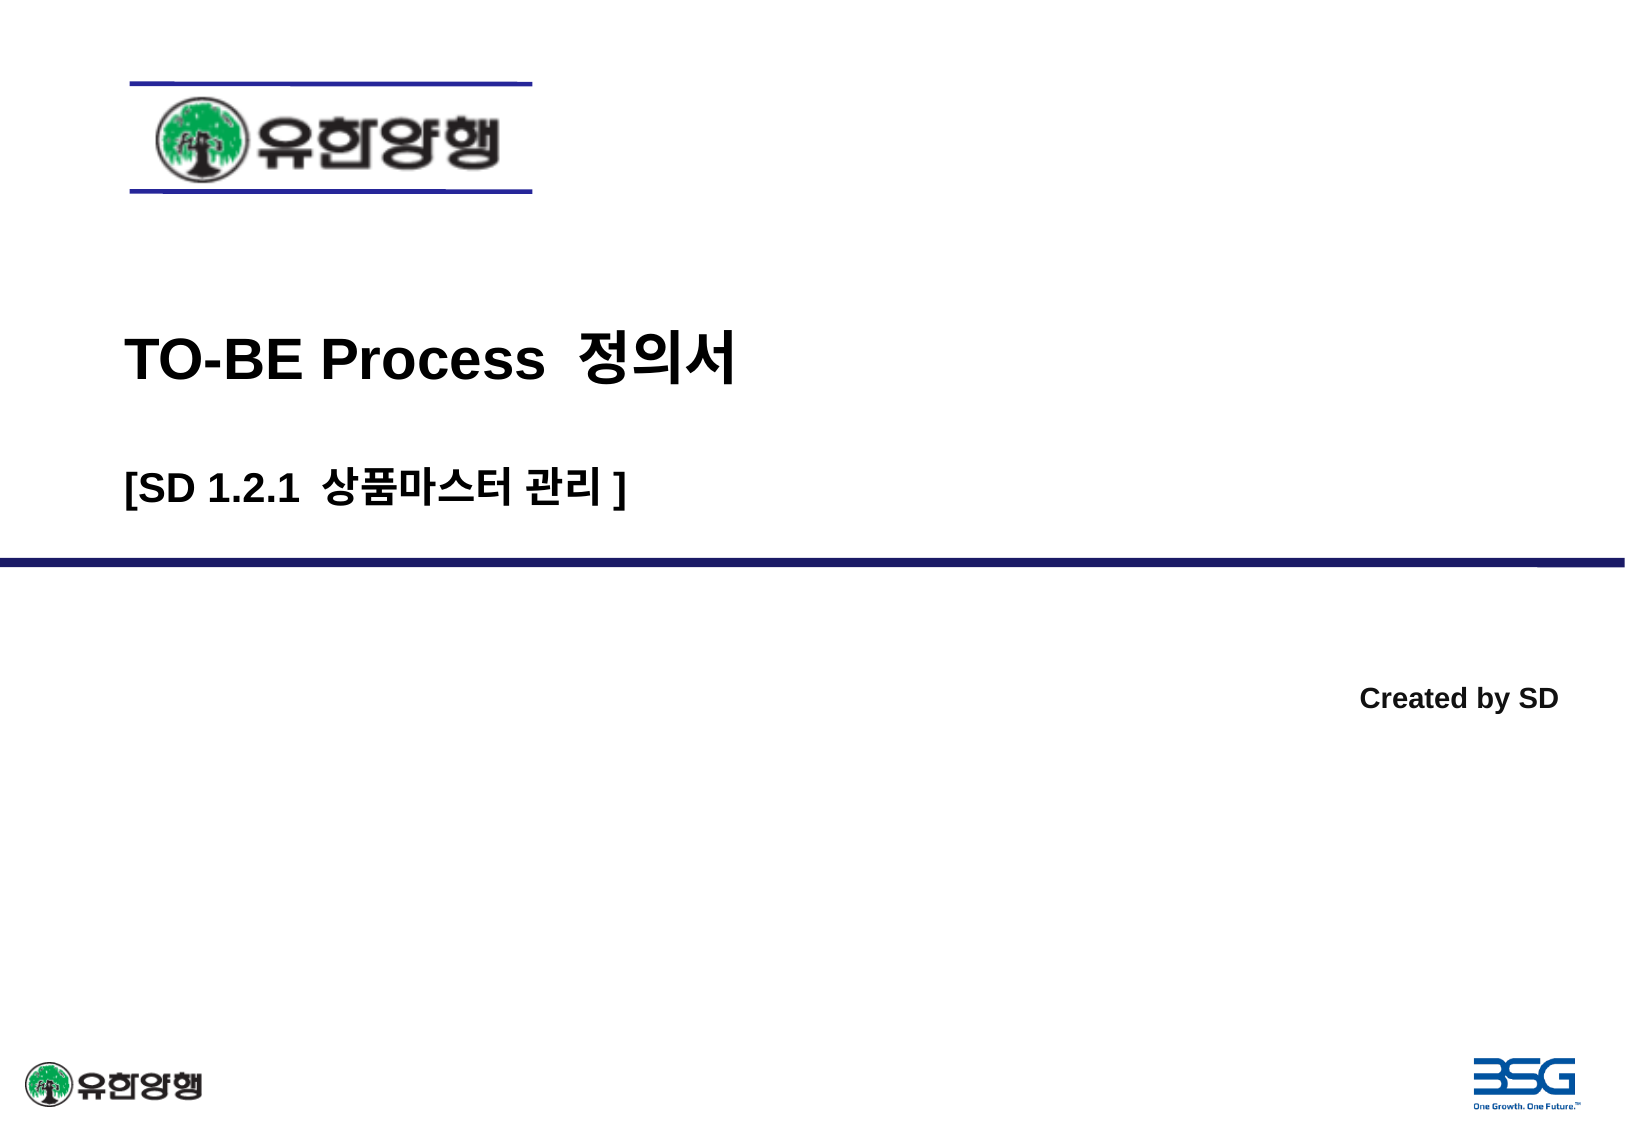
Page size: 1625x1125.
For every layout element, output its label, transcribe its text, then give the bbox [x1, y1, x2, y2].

subtitle Created by SD [941, 660, 1575, 723]
picture [18, 1057, 208, 1109]
picture [143, 88, 513, 189]
picture [1472, 1058, 1581, 1110]
title TO-BE Process 정의서 [SD 1.2.1 상품마스터 관리] [109, 313, 1304, 519]
